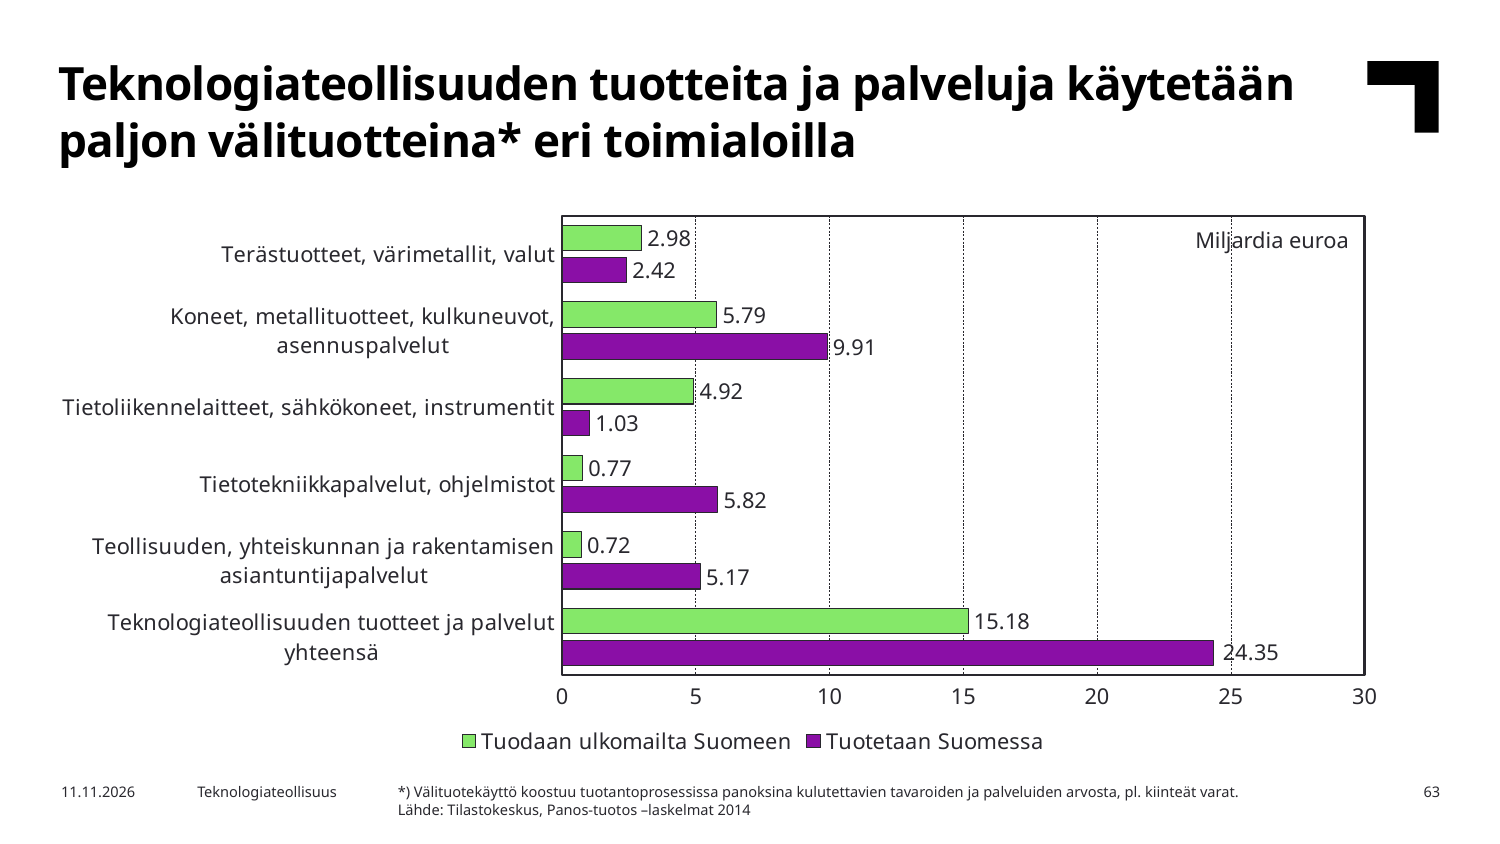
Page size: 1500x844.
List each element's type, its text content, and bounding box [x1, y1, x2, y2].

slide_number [46, 775, 182, 803]
footer Teknologiateollisuus [182, 775, 382, 803]
chart [62, 187, 1440, 763]
slide_number 63 [1346, 775, 1456, 803]
list Teknologiateollisuuden tuotteita ja palveluja käytetään paljon välituotteina* eri toimialoilla [41, 46, 1353, 153]
list *) Välituotekäyttö koostuu tuotantoprosessissa panoksina kulutettavien tavaroiden ja palveluiden arvosta, pl. kiinteät varat. Lähde: Tilastokeskus, Panos-tuotos –laskelmat 2014 [382, 775, 1346, 830]
